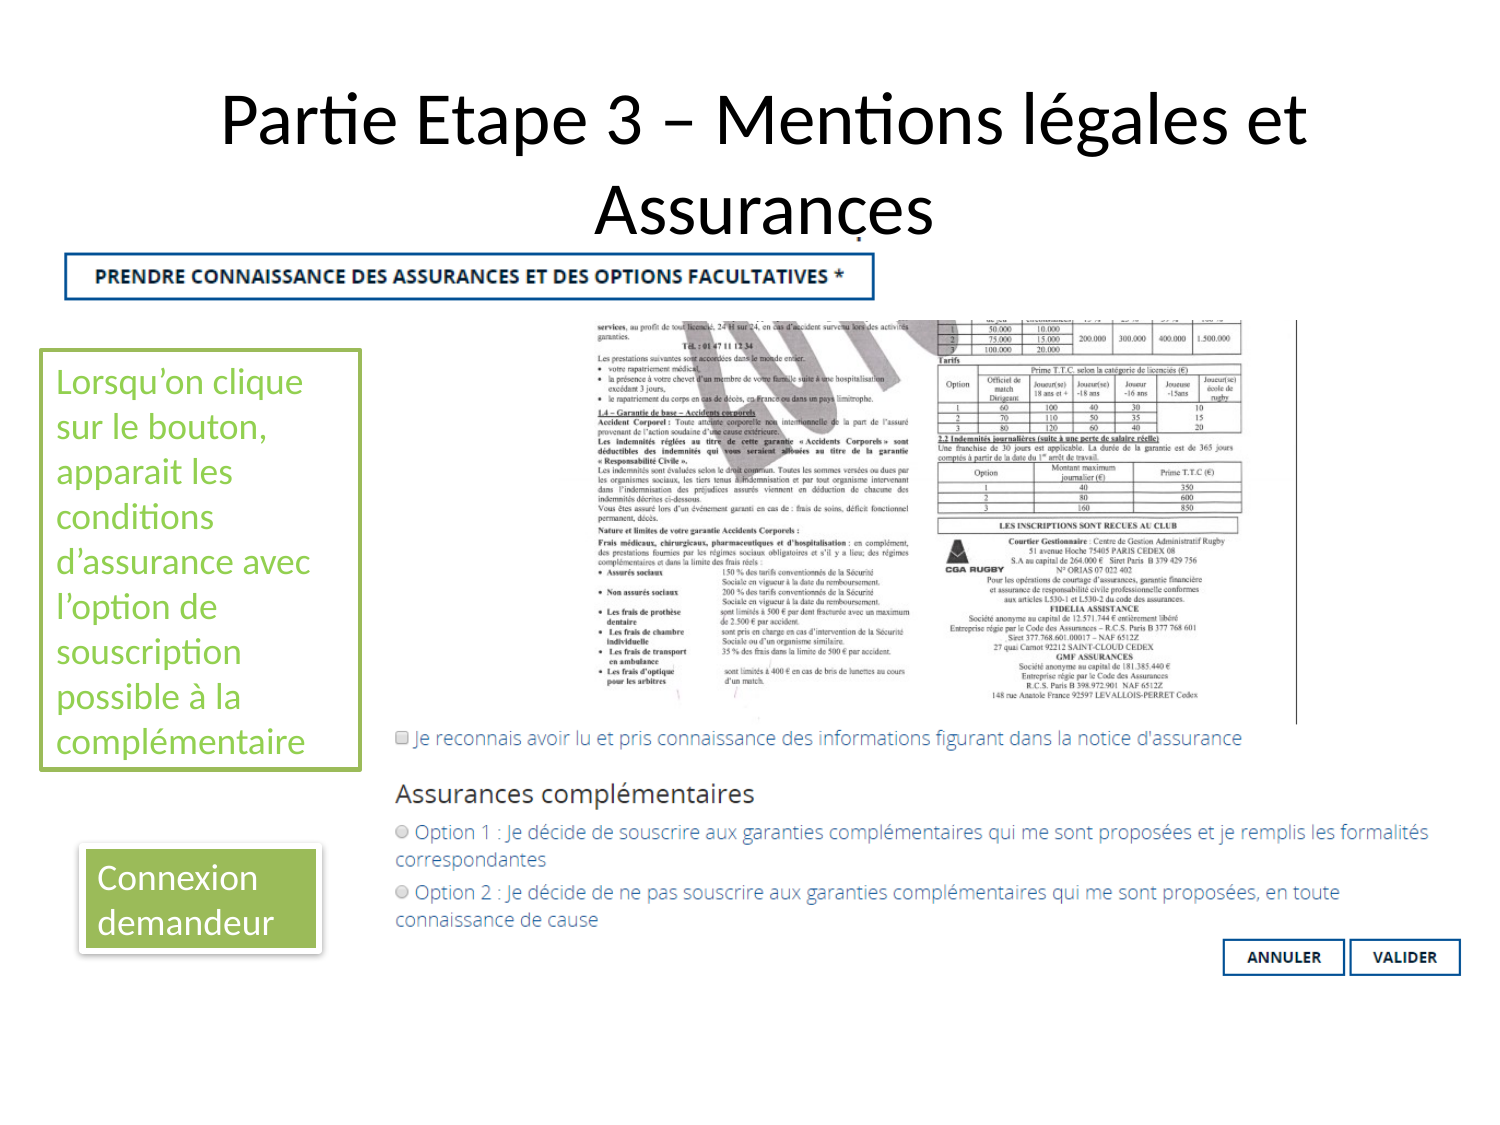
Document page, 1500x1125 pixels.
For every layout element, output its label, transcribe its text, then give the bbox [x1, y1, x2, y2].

title Partie Etape 3 – Mentions légales et Assurances [88, 66, 1441, 254]
text_box Connexion demandeur [79, 843, 322, 954]
text_box Lorsqu’on clique sur le bouton, apparait les conditions d’assurance avec l’option de souscription possible à la complémentaire [39, 348, 362, 772]
picture [41, 237, 1474, 990]
